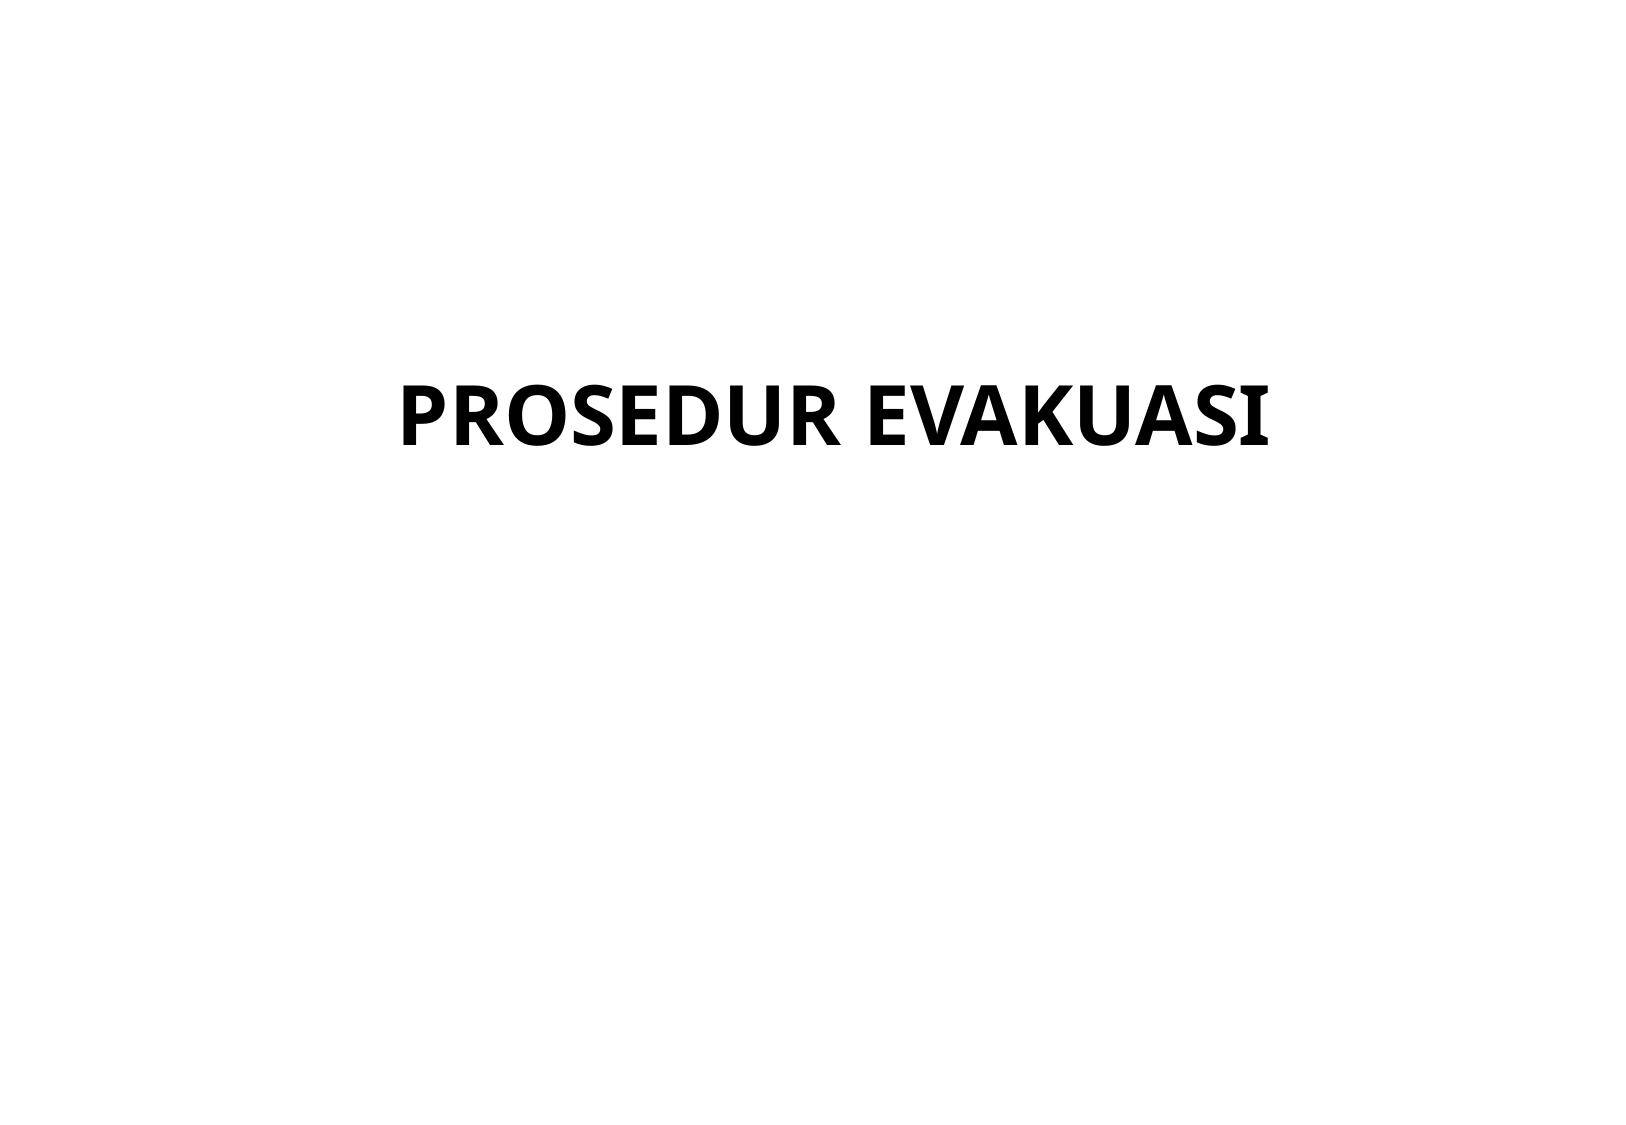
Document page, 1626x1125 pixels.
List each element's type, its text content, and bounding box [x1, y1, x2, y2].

text_box PROSEDUR EVAKUASI [382, 354, 1309, 470]
